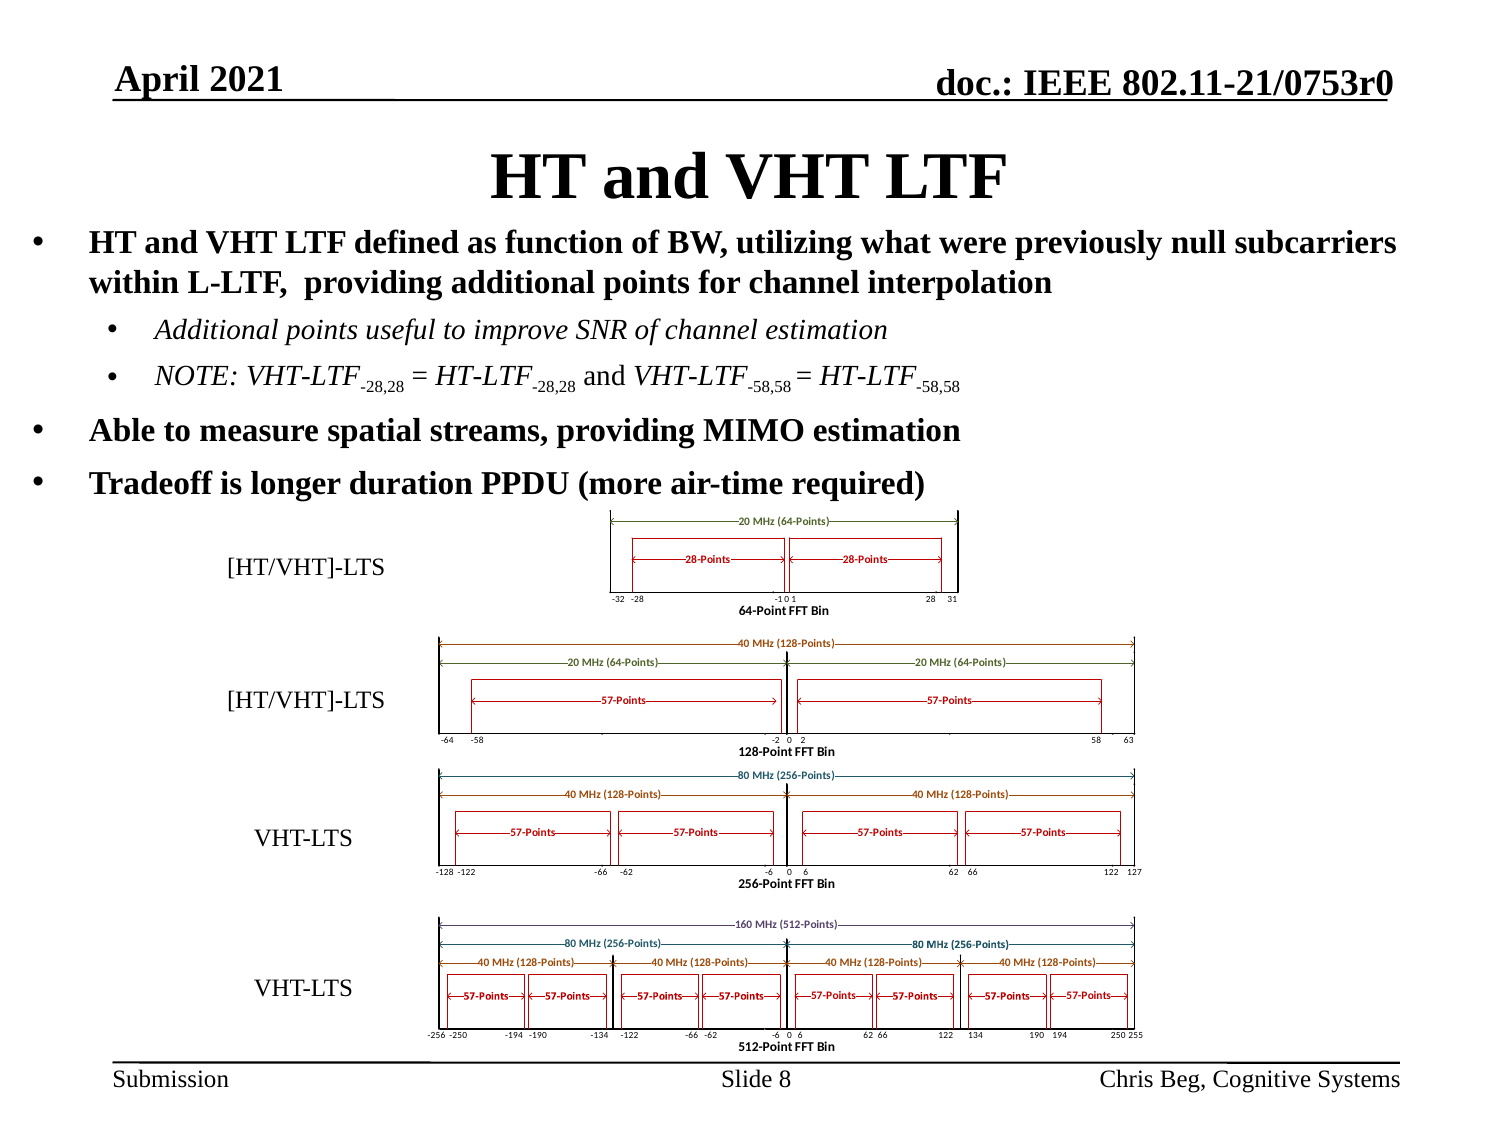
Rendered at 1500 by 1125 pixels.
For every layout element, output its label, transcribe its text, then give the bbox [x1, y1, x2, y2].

picture [421, 508, 1148, 1063]
list HT and VHT LTF defined as function of BW, utilizing what were previously null subcarriers within L-LTF, providing additional points for channel interpolation Additional points useful to improve SNR of channel estimation NOTE: VHT-LTF-28,28 = HT-LTF-28,28 and VHT-LTF-58,58 = HT-LTF-58,58 Able to measure spatial streams, providing MIMO estimation Tradeoff is longer duration PPDU (more air-time required) [17, 212, 1483, 409]
slide_number Slide 8 [712, 1070, 800, 1123]
title HT and VHT LTF [112, 112, 1388, 212]
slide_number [114, 54, 423, 100]
text_box [HT/VHT]-LTS [205, 543, 408, 588]
text_box [HT/VHT]-LTS [207, 676, 405, 721]
text_box VHT-LTS [205, 964, 402, 1009]
footer Chris Beg, Cognitive Systems [878, 1061, 1402, 1093]
text_box VHT-LTS [205, 814, 402, 859]
